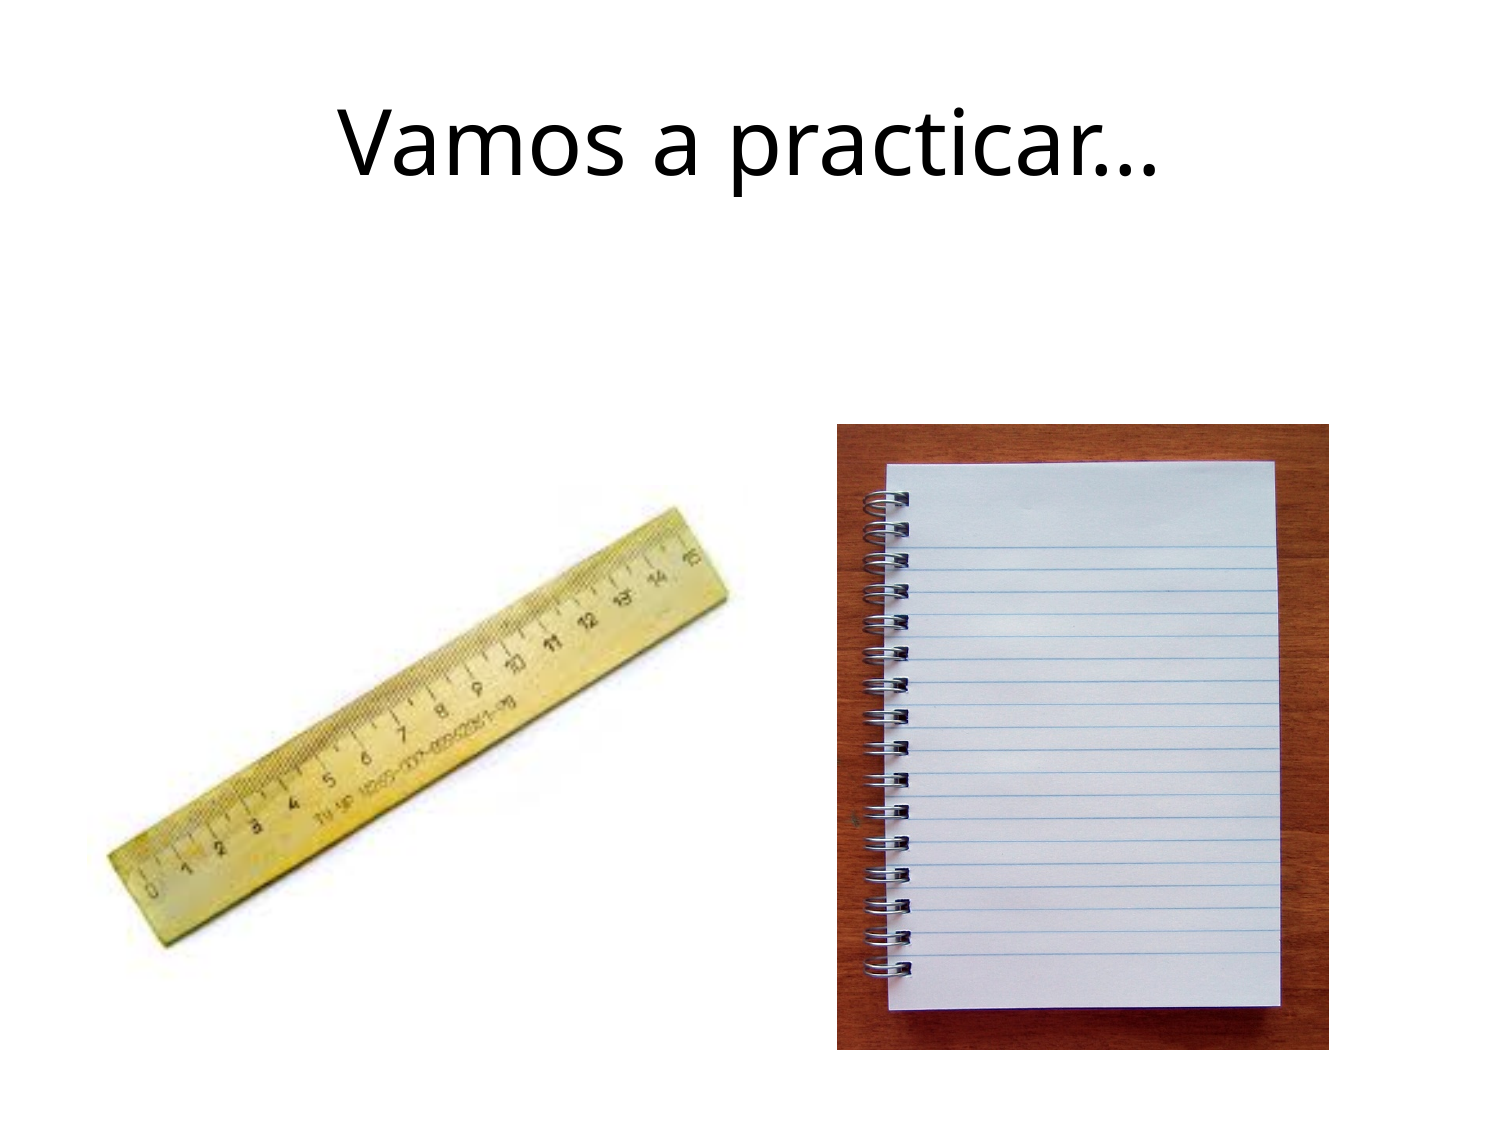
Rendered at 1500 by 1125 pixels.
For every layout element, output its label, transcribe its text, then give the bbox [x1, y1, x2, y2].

title Vamos a practicar… [75, 45, 1425, 233]
picture [837, 424, 1330, 1051]
picture [87, 485, 748, 990]
